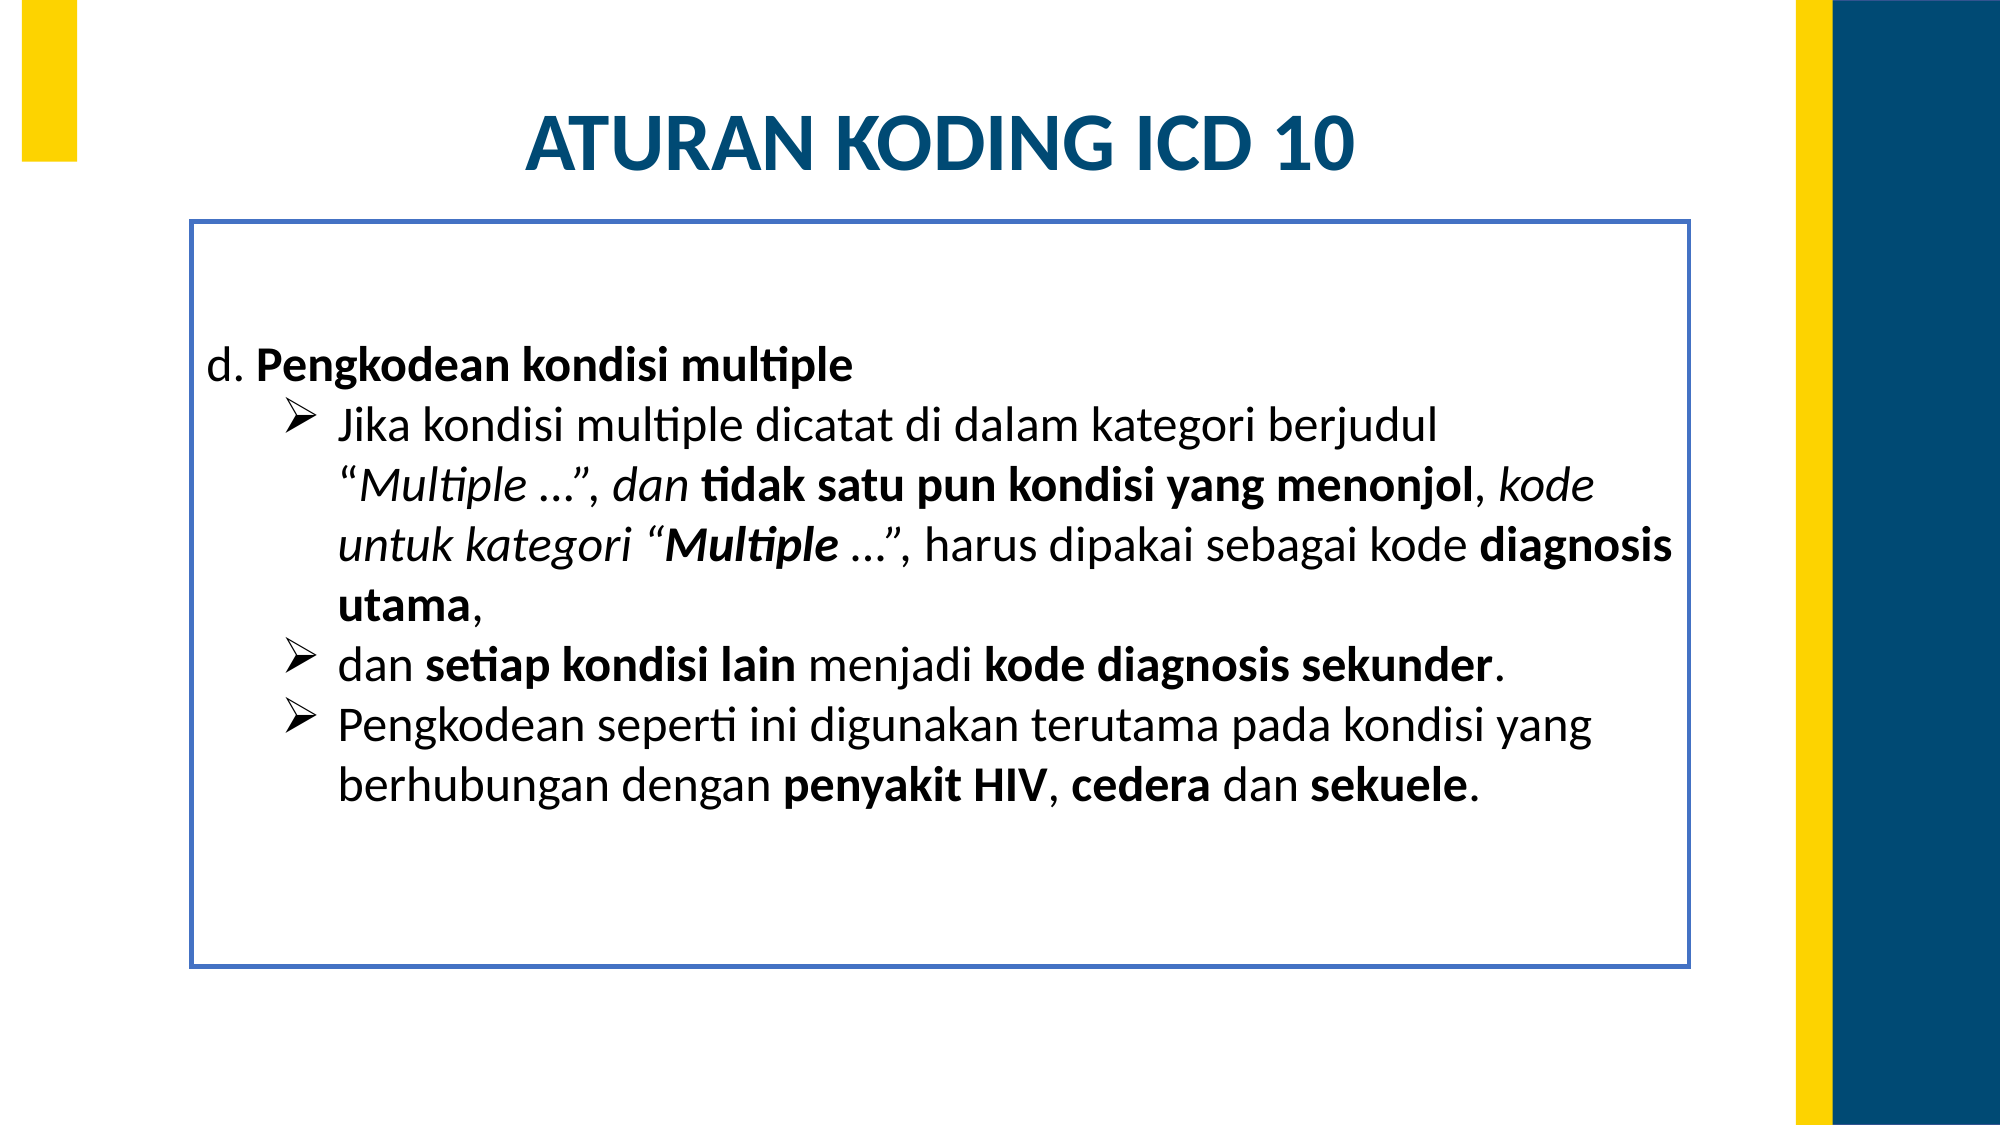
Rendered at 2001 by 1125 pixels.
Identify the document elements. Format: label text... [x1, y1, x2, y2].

text_box d. Pengkodean kondisi multiple Jika kondisi multiple dicatat di dalam kategori berjudul “Multiple ...”, dan tidak satu pun kondisi yang menonjol, kode untuk kategori “Multiple ...”, harus dipakai sebagai kode diagnosis utama, dan setiap kondisi lain menjadi kode diagnosis sekunder. Pengkodean seperti ini digunakan terutama pada kondisi yang berhubungan dengan penyakit HIV, cedera dan sekuele. [190, 220, 1690, 968]
text_box [21, 0, 78, 163]
text_box [1795, 0, 1834, 1125]
text_box ATURAN KODING ICD 10 [241, 21, 1640, 220]
text_box [1834, 0, 2000, 1125]
